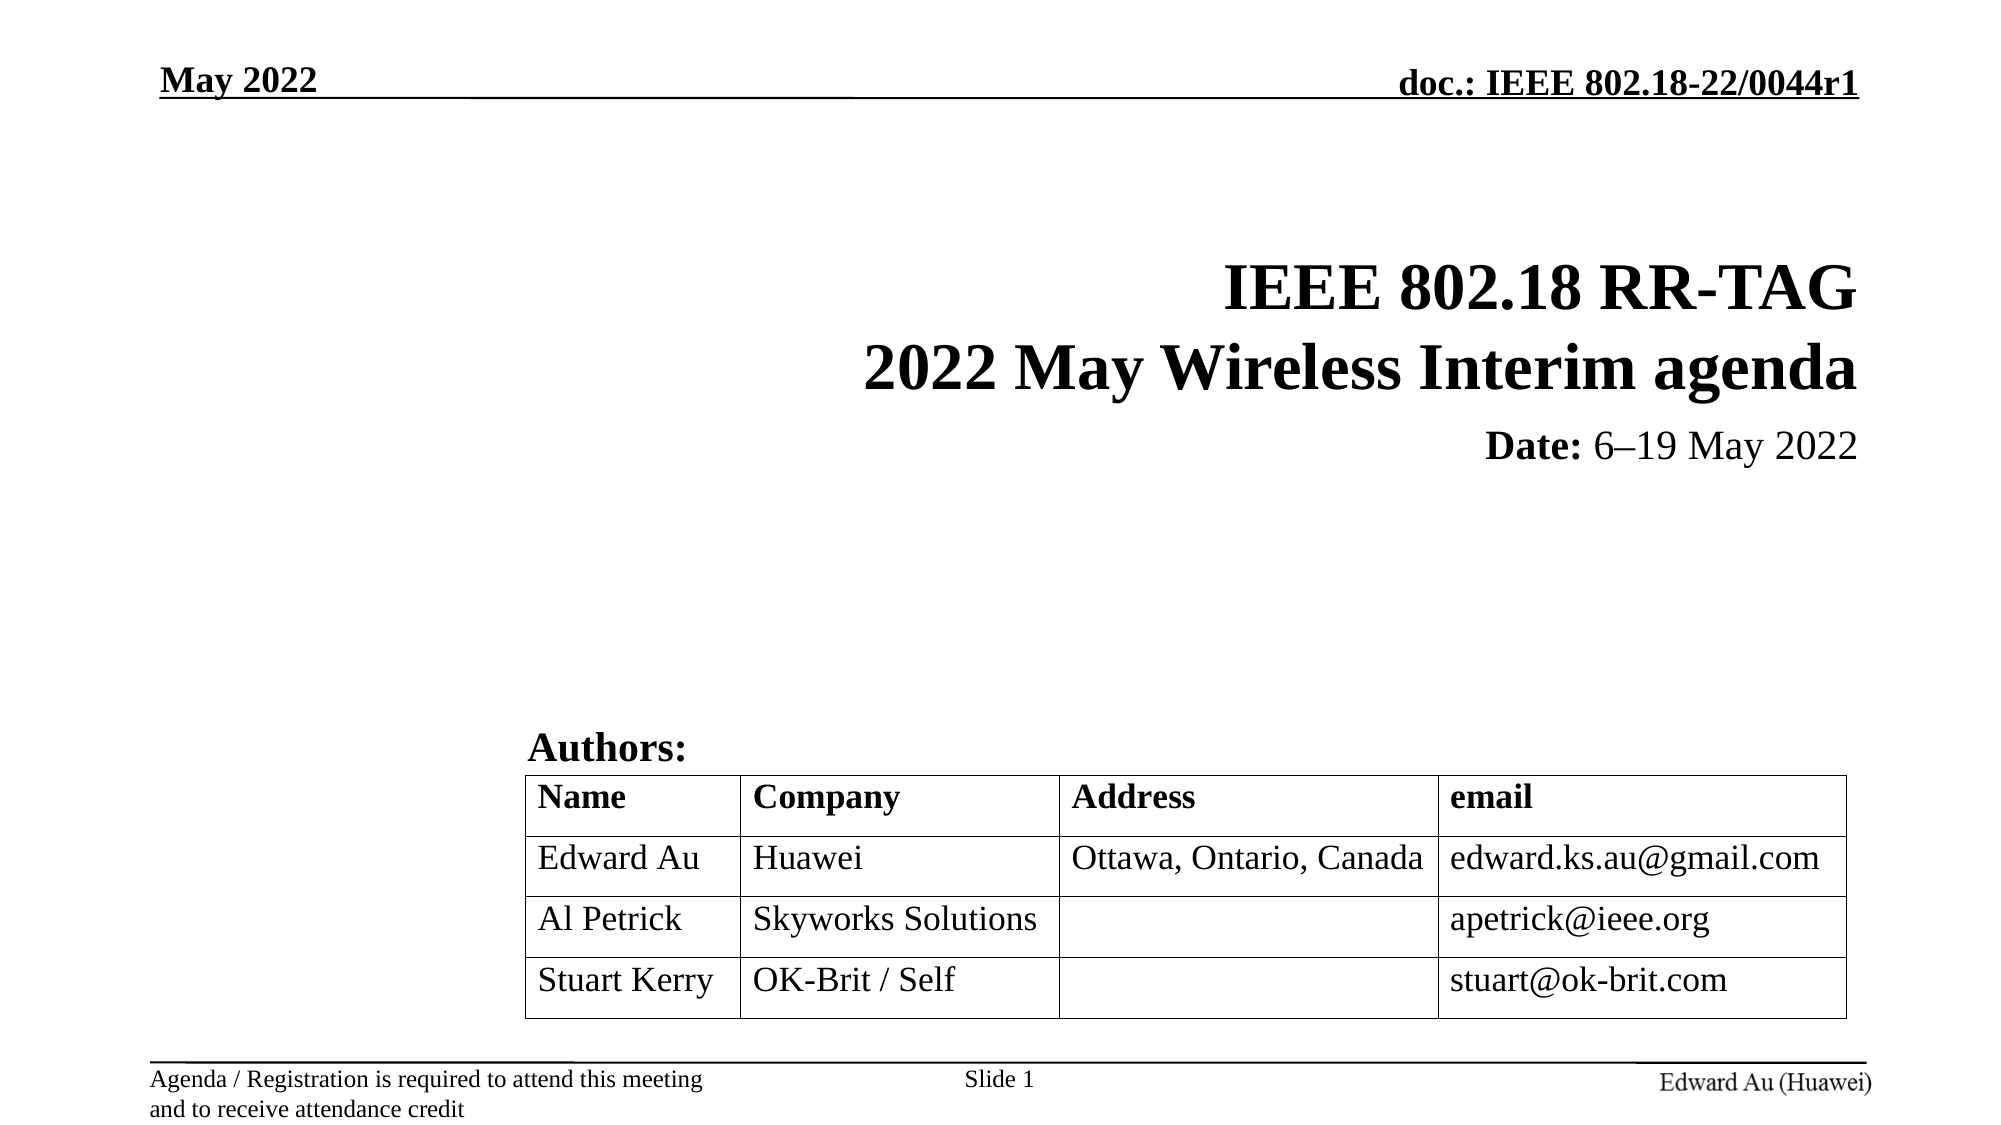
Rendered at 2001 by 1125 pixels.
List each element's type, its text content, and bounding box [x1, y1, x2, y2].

text_box Authors: [512, 712, 750, 773]
picture [1174, 1058, 1887, 1113]
list Date: 6–19 May 2022 [598, 410, 1875, 538]
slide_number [160, 54, 539, 101]
title IEEE 802.18 RR-TAG 2022 May Wireless Interim agenda [598, 235, 1875, 410]
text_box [509, 774, 1949, 1125]
